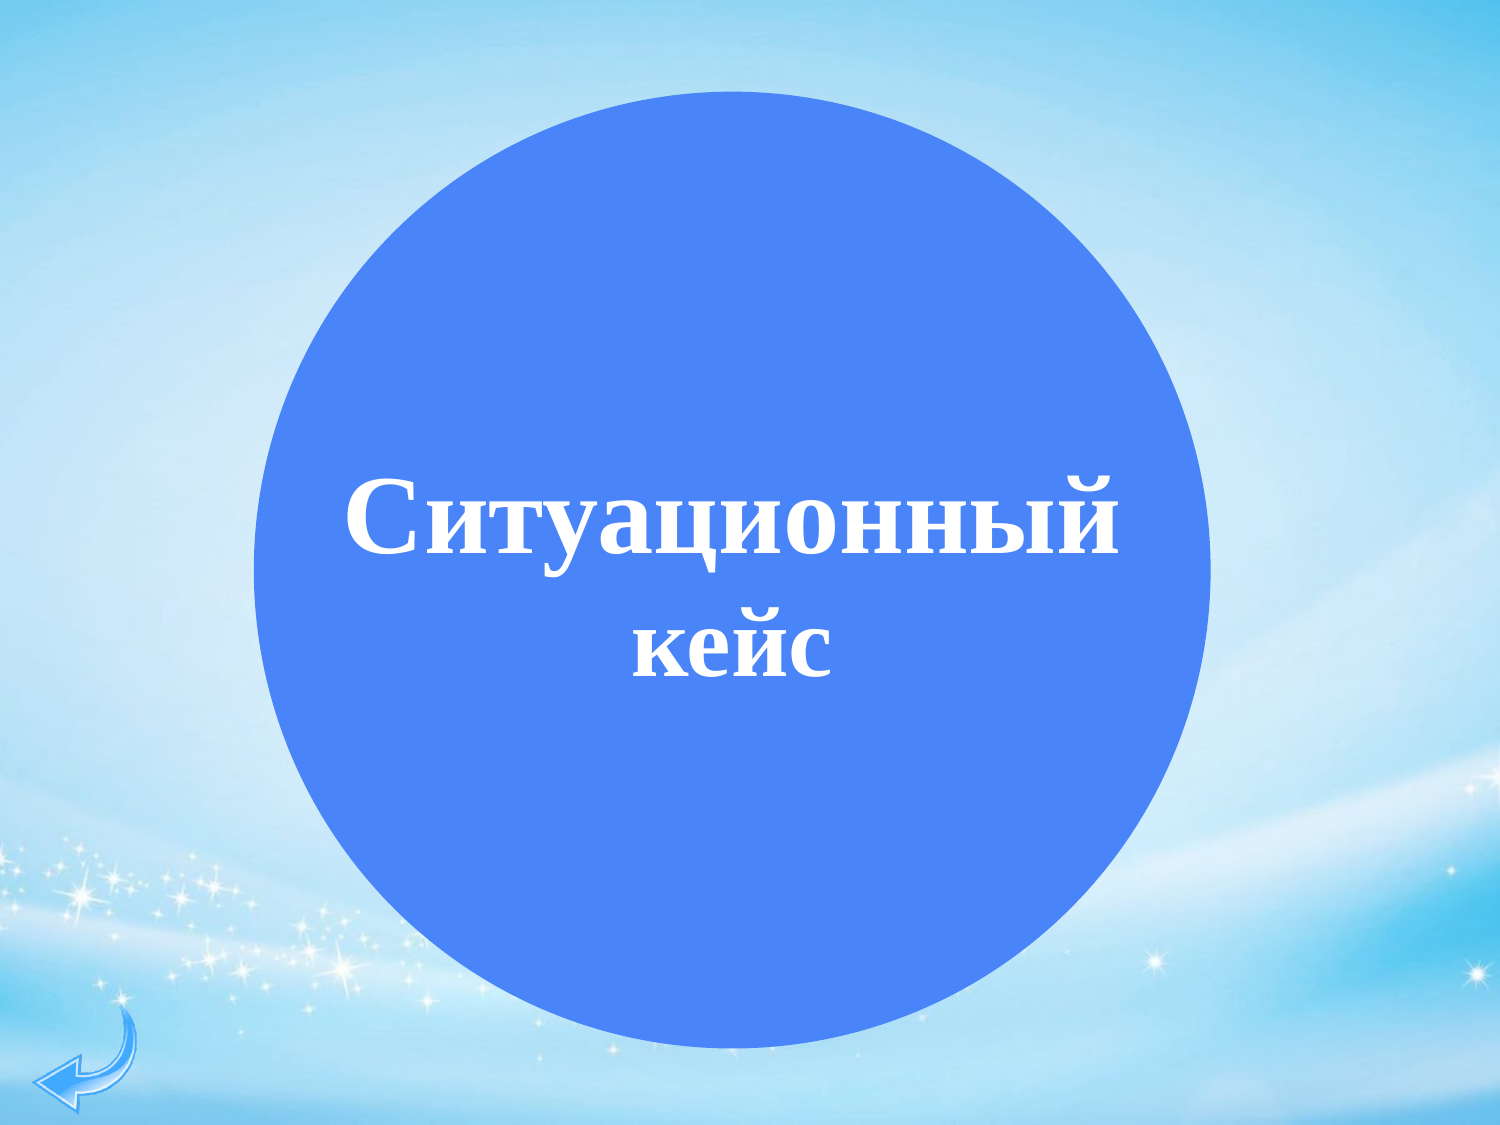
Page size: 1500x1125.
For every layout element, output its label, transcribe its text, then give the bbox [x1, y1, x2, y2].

picture [0, 0, 1500, 1125]
text_box [251, 89, 1213, 1051]
text_box Ситуационный кейс [315, 433, 1149, 704]
